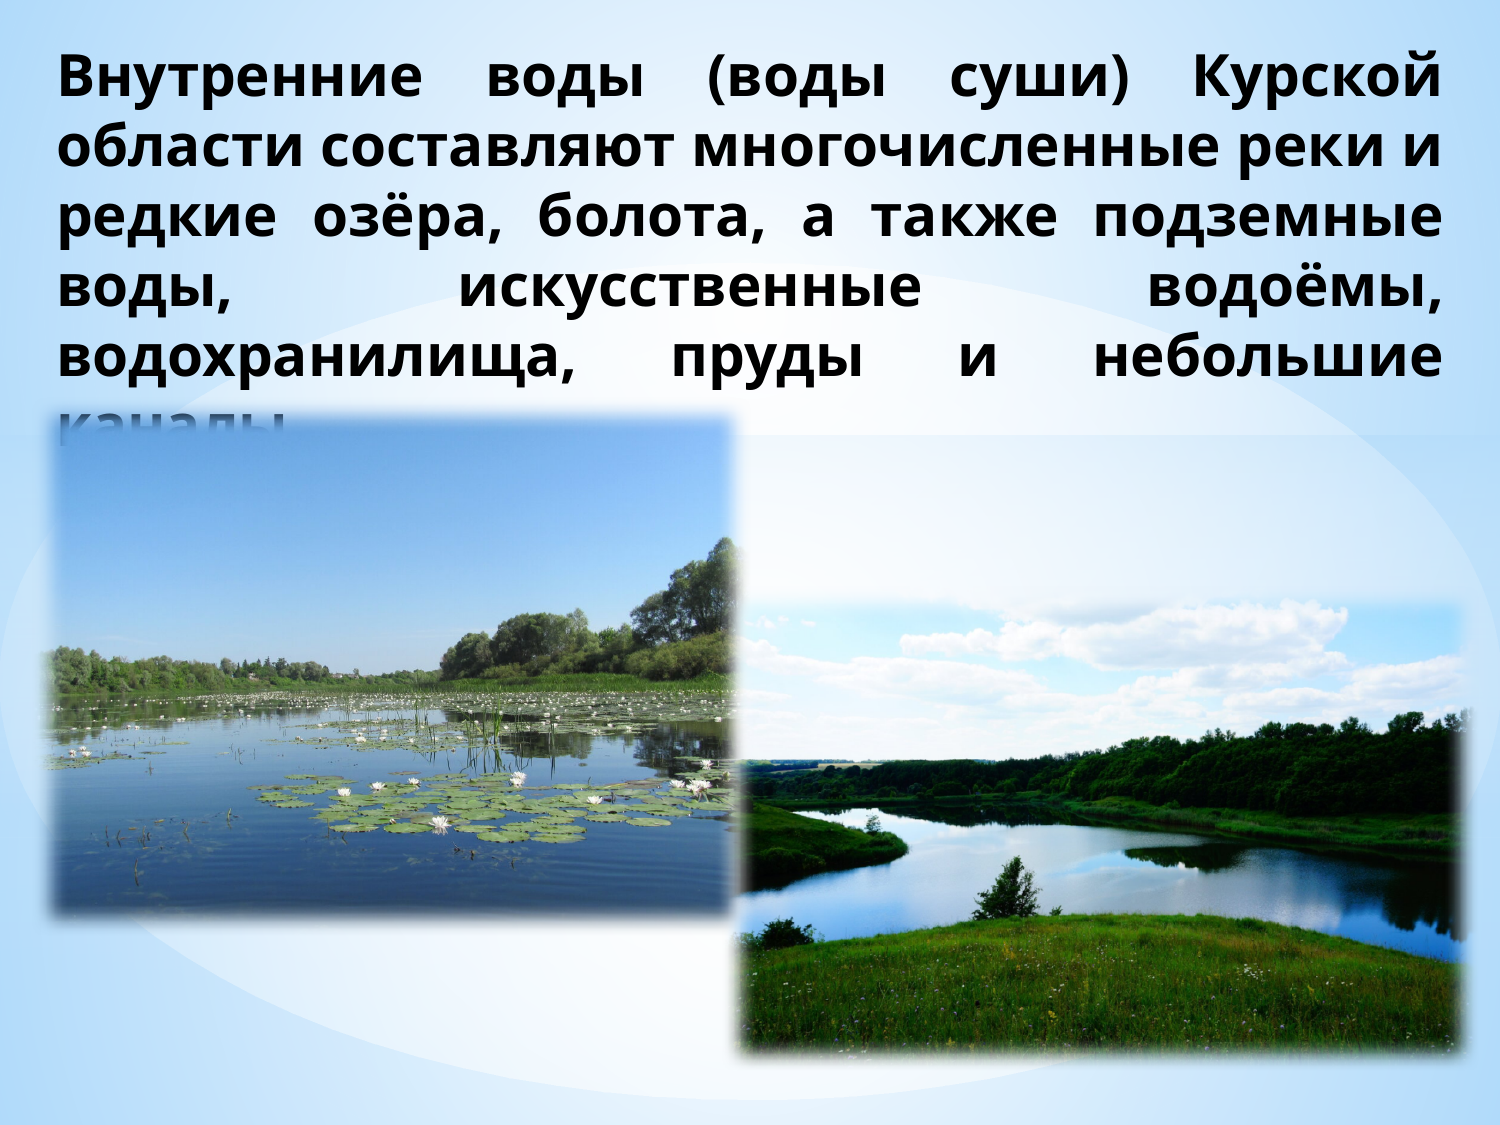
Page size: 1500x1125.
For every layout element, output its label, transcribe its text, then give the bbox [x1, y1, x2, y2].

text_box Внутренние воды (воды суши) Курской области составляют многочисленные реки и редкие озёра, болота, а также подземные воды, искусственные водоёмы, водохранилища, пруды и небольшие каналы. [41, 30, 1459, 536]
picture [32, 396, 1479, 1071]
